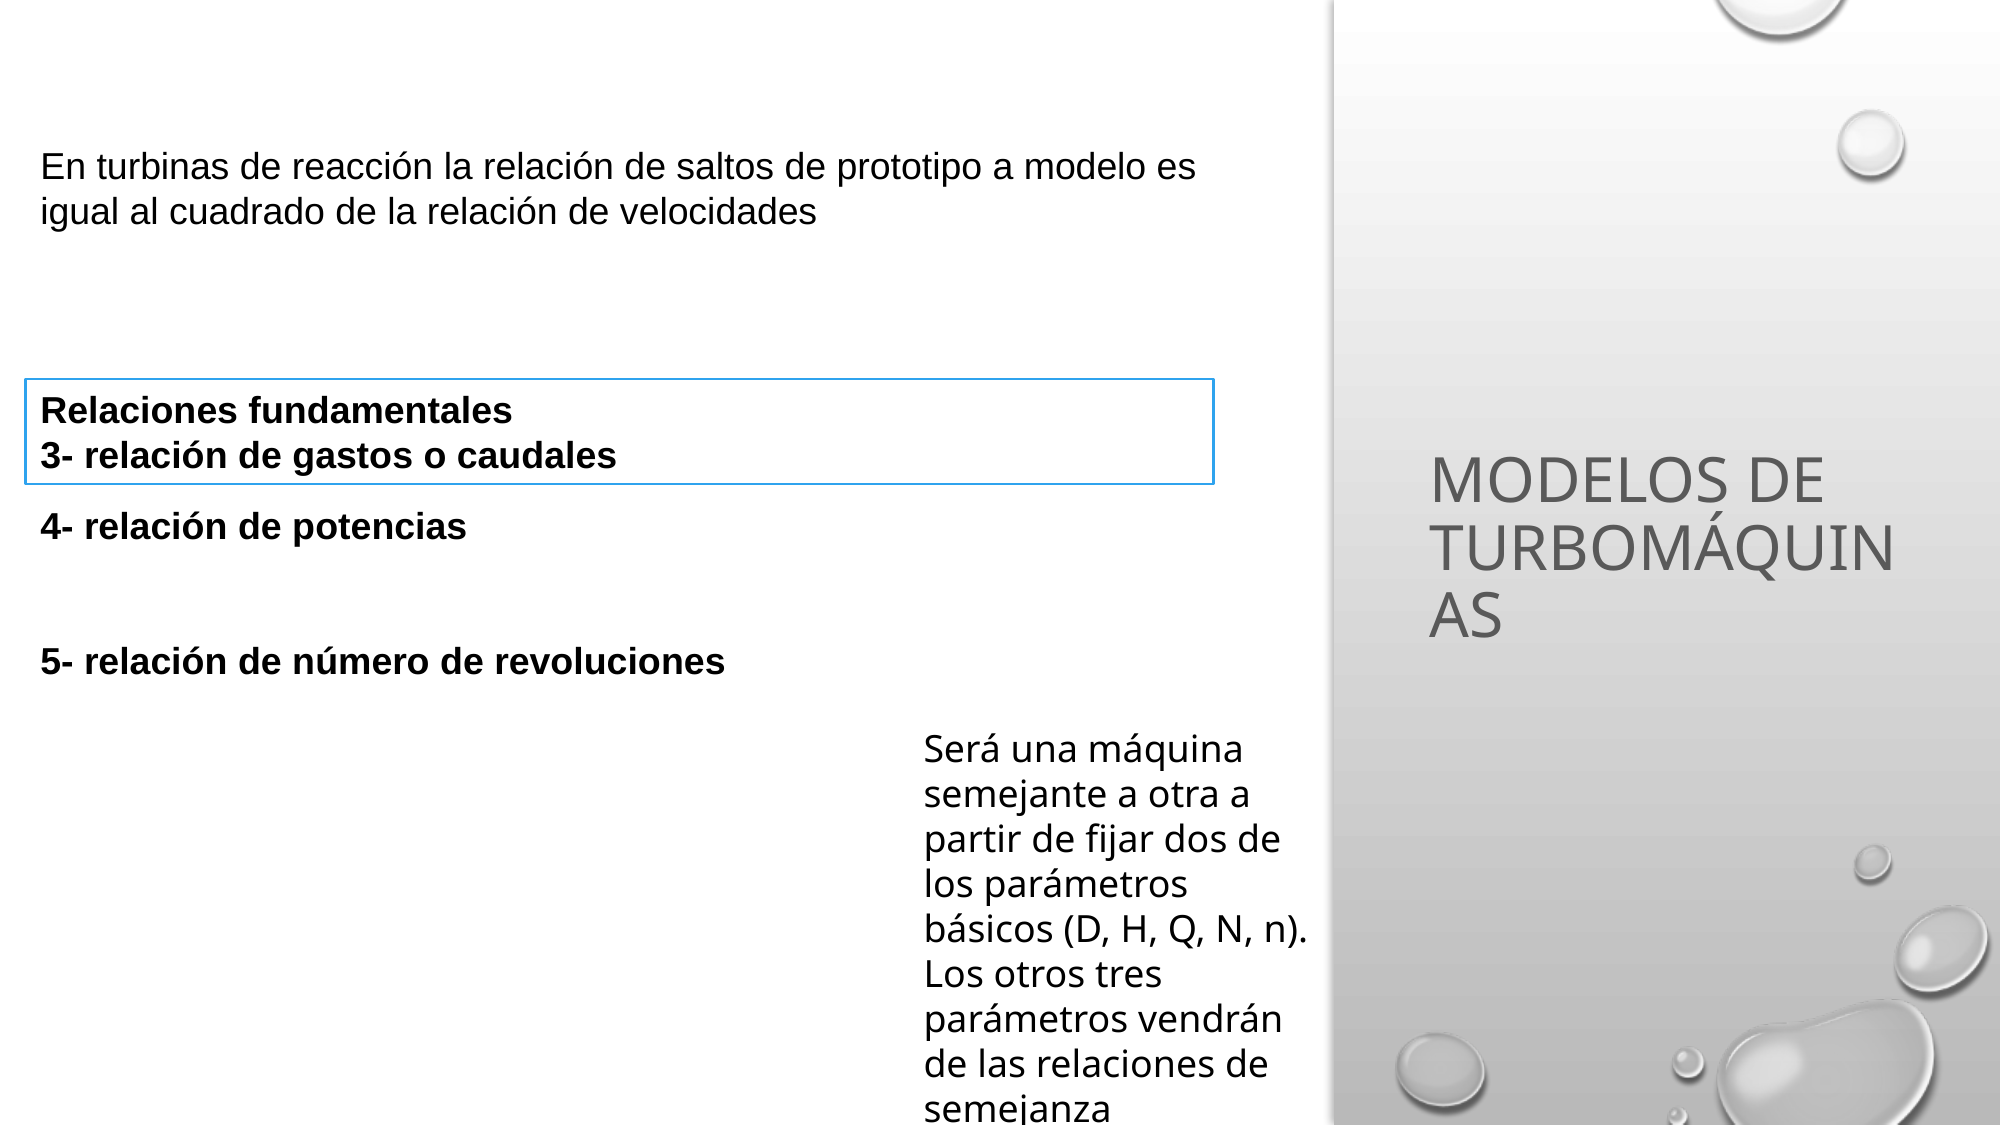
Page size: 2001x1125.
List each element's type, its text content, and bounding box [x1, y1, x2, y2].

text_box Relaciones fundamentales 3- relación de gastos o caudales [24, 378, 1215, 485]
text_box Será una máquina semejante a otra a partir de fijar dos de los parámetros básicos (D, H, Q, N, n). Los otros tres parámetros vendrán de las relaciones de semejanza [908, 718, 1327, 1125]
text_box [0, 0, 1326, 1125]
picture [1333, 0, 2000, 1125]
